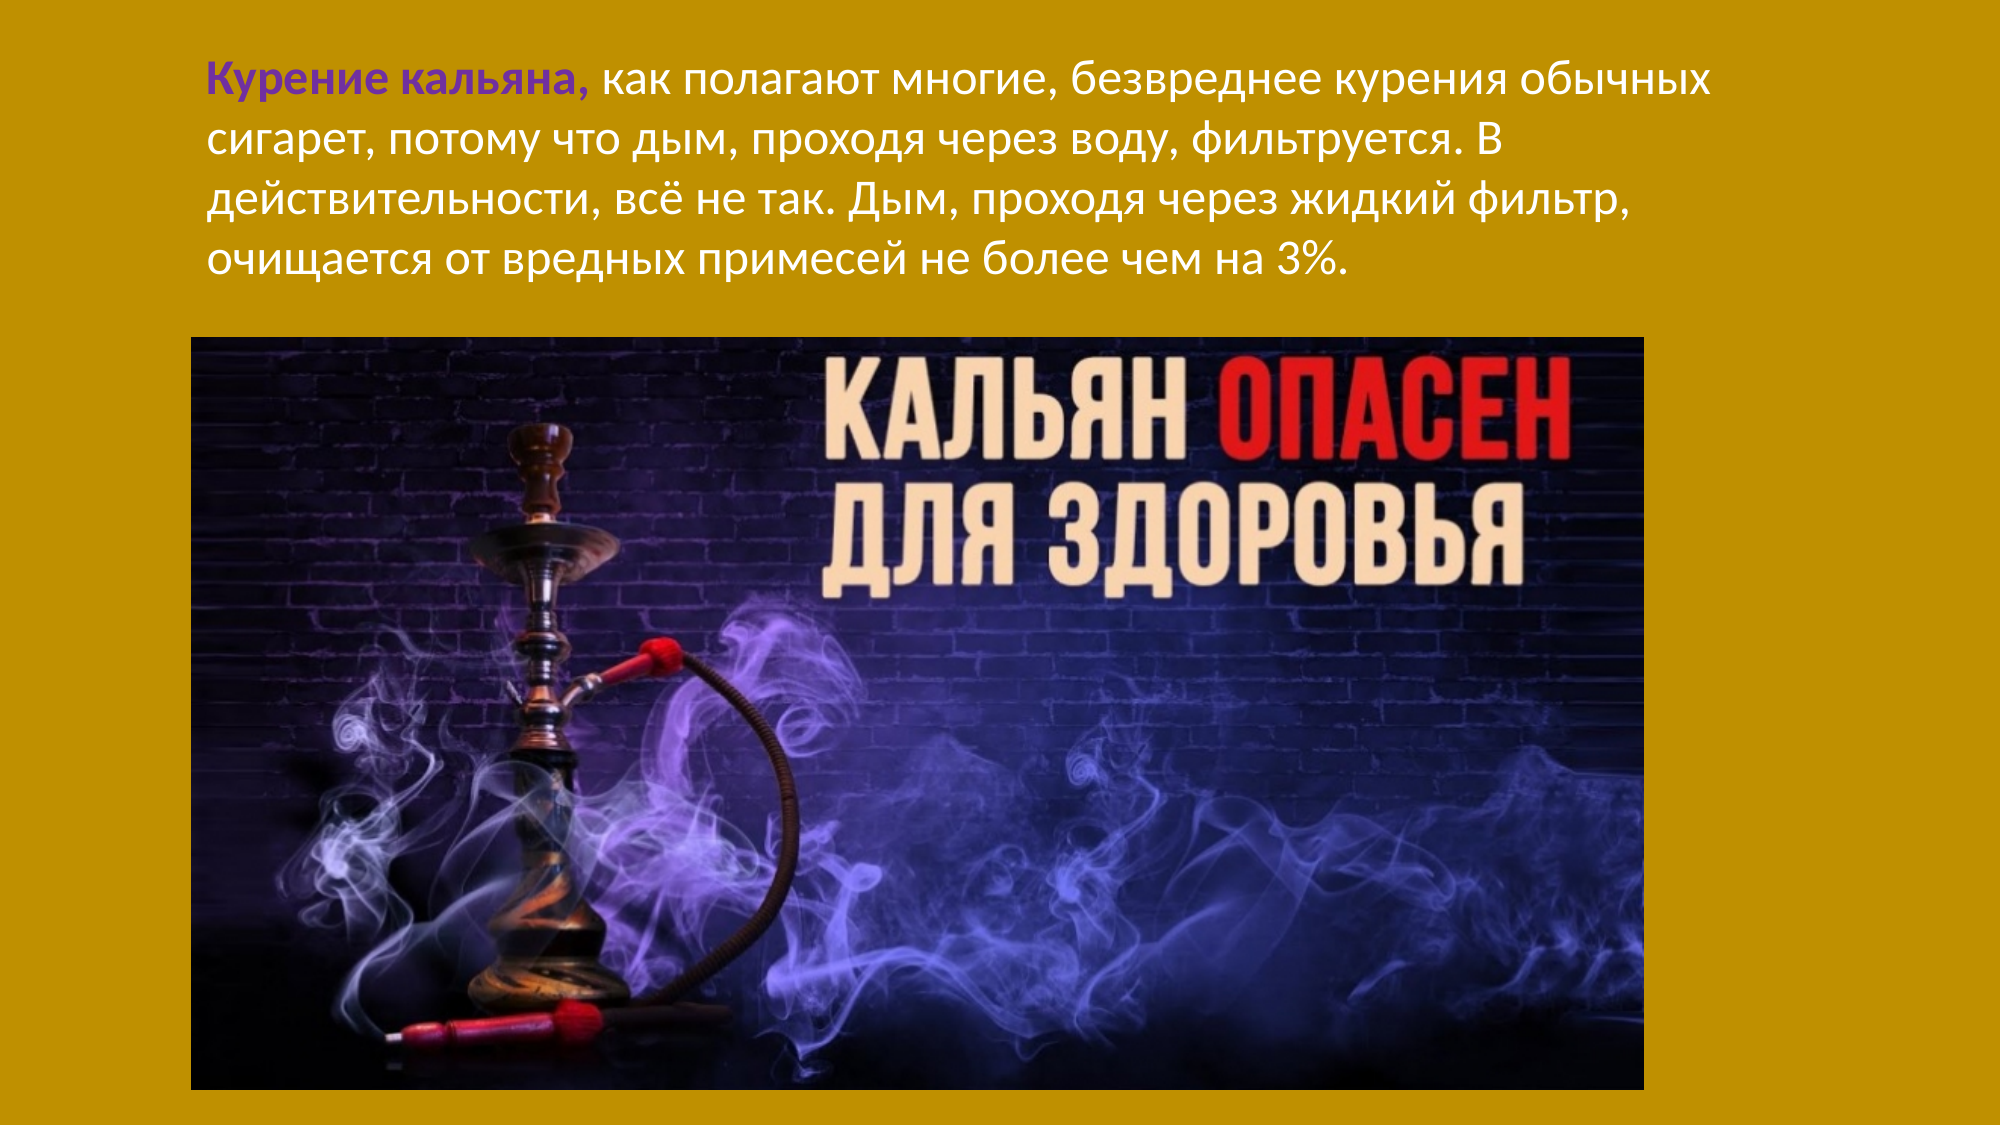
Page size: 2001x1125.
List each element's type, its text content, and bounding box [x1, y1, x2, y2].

text_box Курение кальяна, как полагают многие, безвреднее курения обычных сигарет, потому что дым, проходя через воду, фильтруется. В действительности, всё не так. Дым, проходя через жидкий фильтр, очищается от вредных примесей не более чем на 3%. [191, 37, 1751, 292]
picture [191, 337, 1644, 1090]
